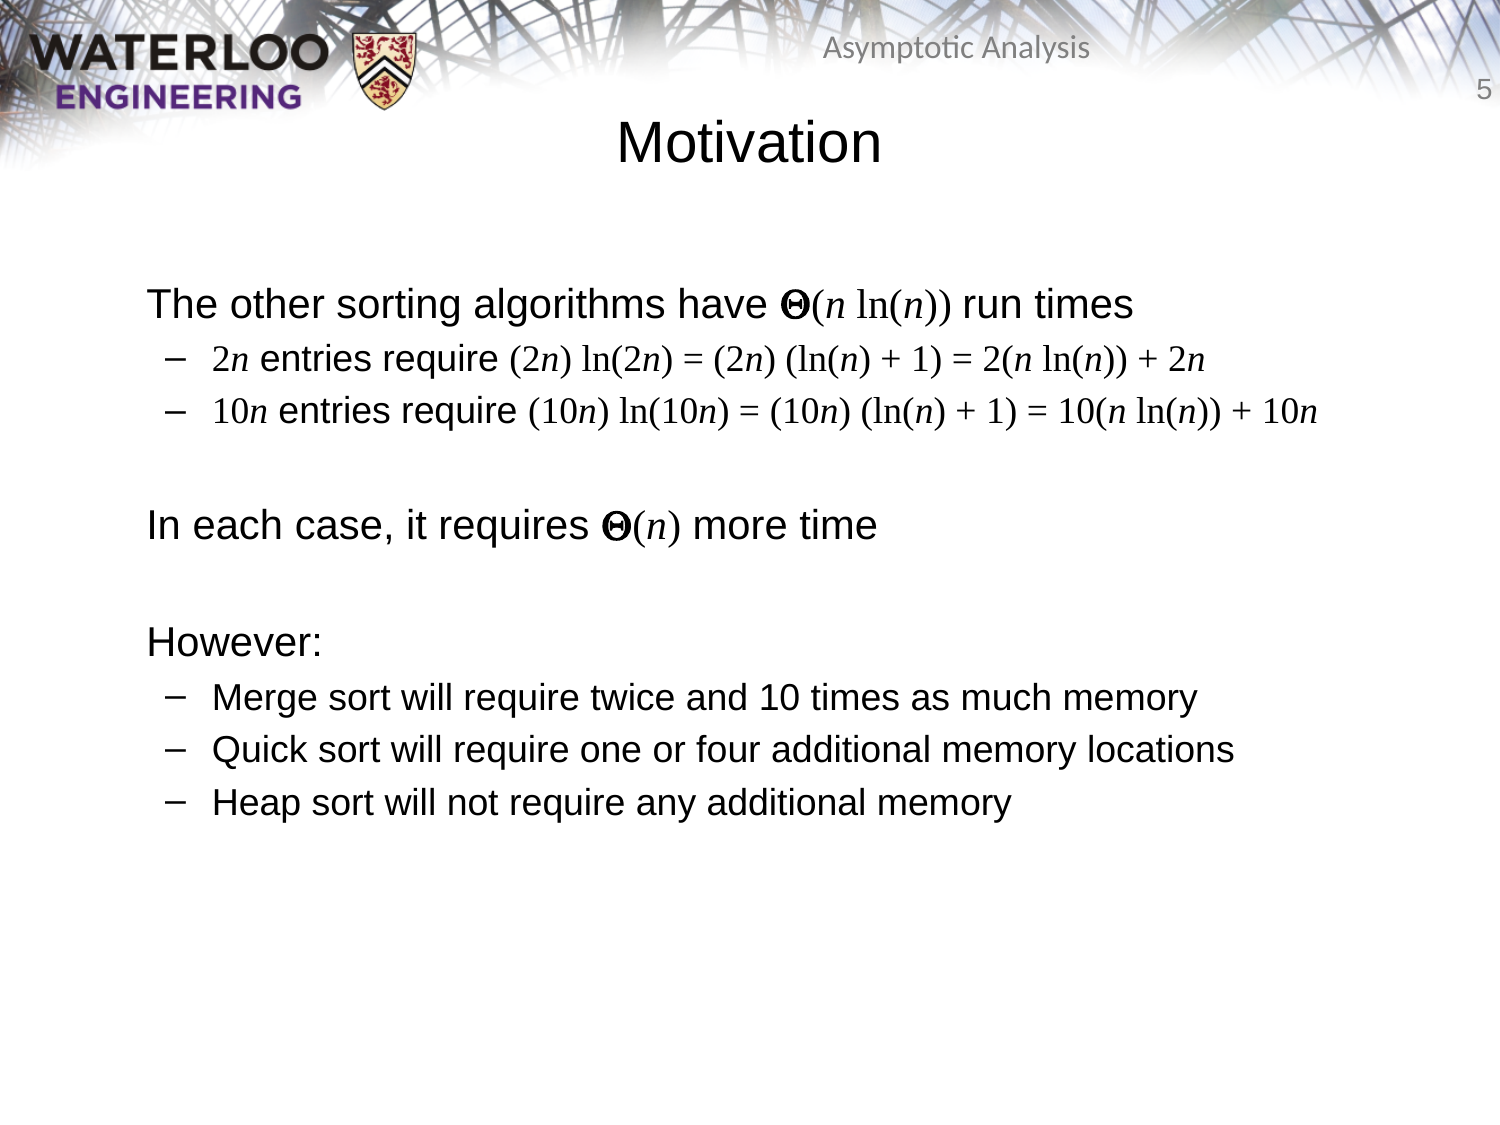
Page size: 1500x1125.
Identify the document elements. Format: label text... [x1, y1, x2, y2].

picture [0, 0, 1500, 1125]
title Motivation [74, 44, 1426, 233]
list The other sorting algorithms have Q(n ln(n)) run times 2n entries require (2n) ln(2n) = (2n) (ln(n) + 1) = 2(n ln(n)) + 2n 10n entries require (10n) ln(10n) = (10n) (ln(n) + 1) = 10(n ln(n)) + 10n In each case, it requires Q(n) more time However: Merge sort will require twice and 10 times as much memory Quick sort will require one or four additional memory locations Heap sort will not require any additional memory [74, 268, 1426, 1012]
